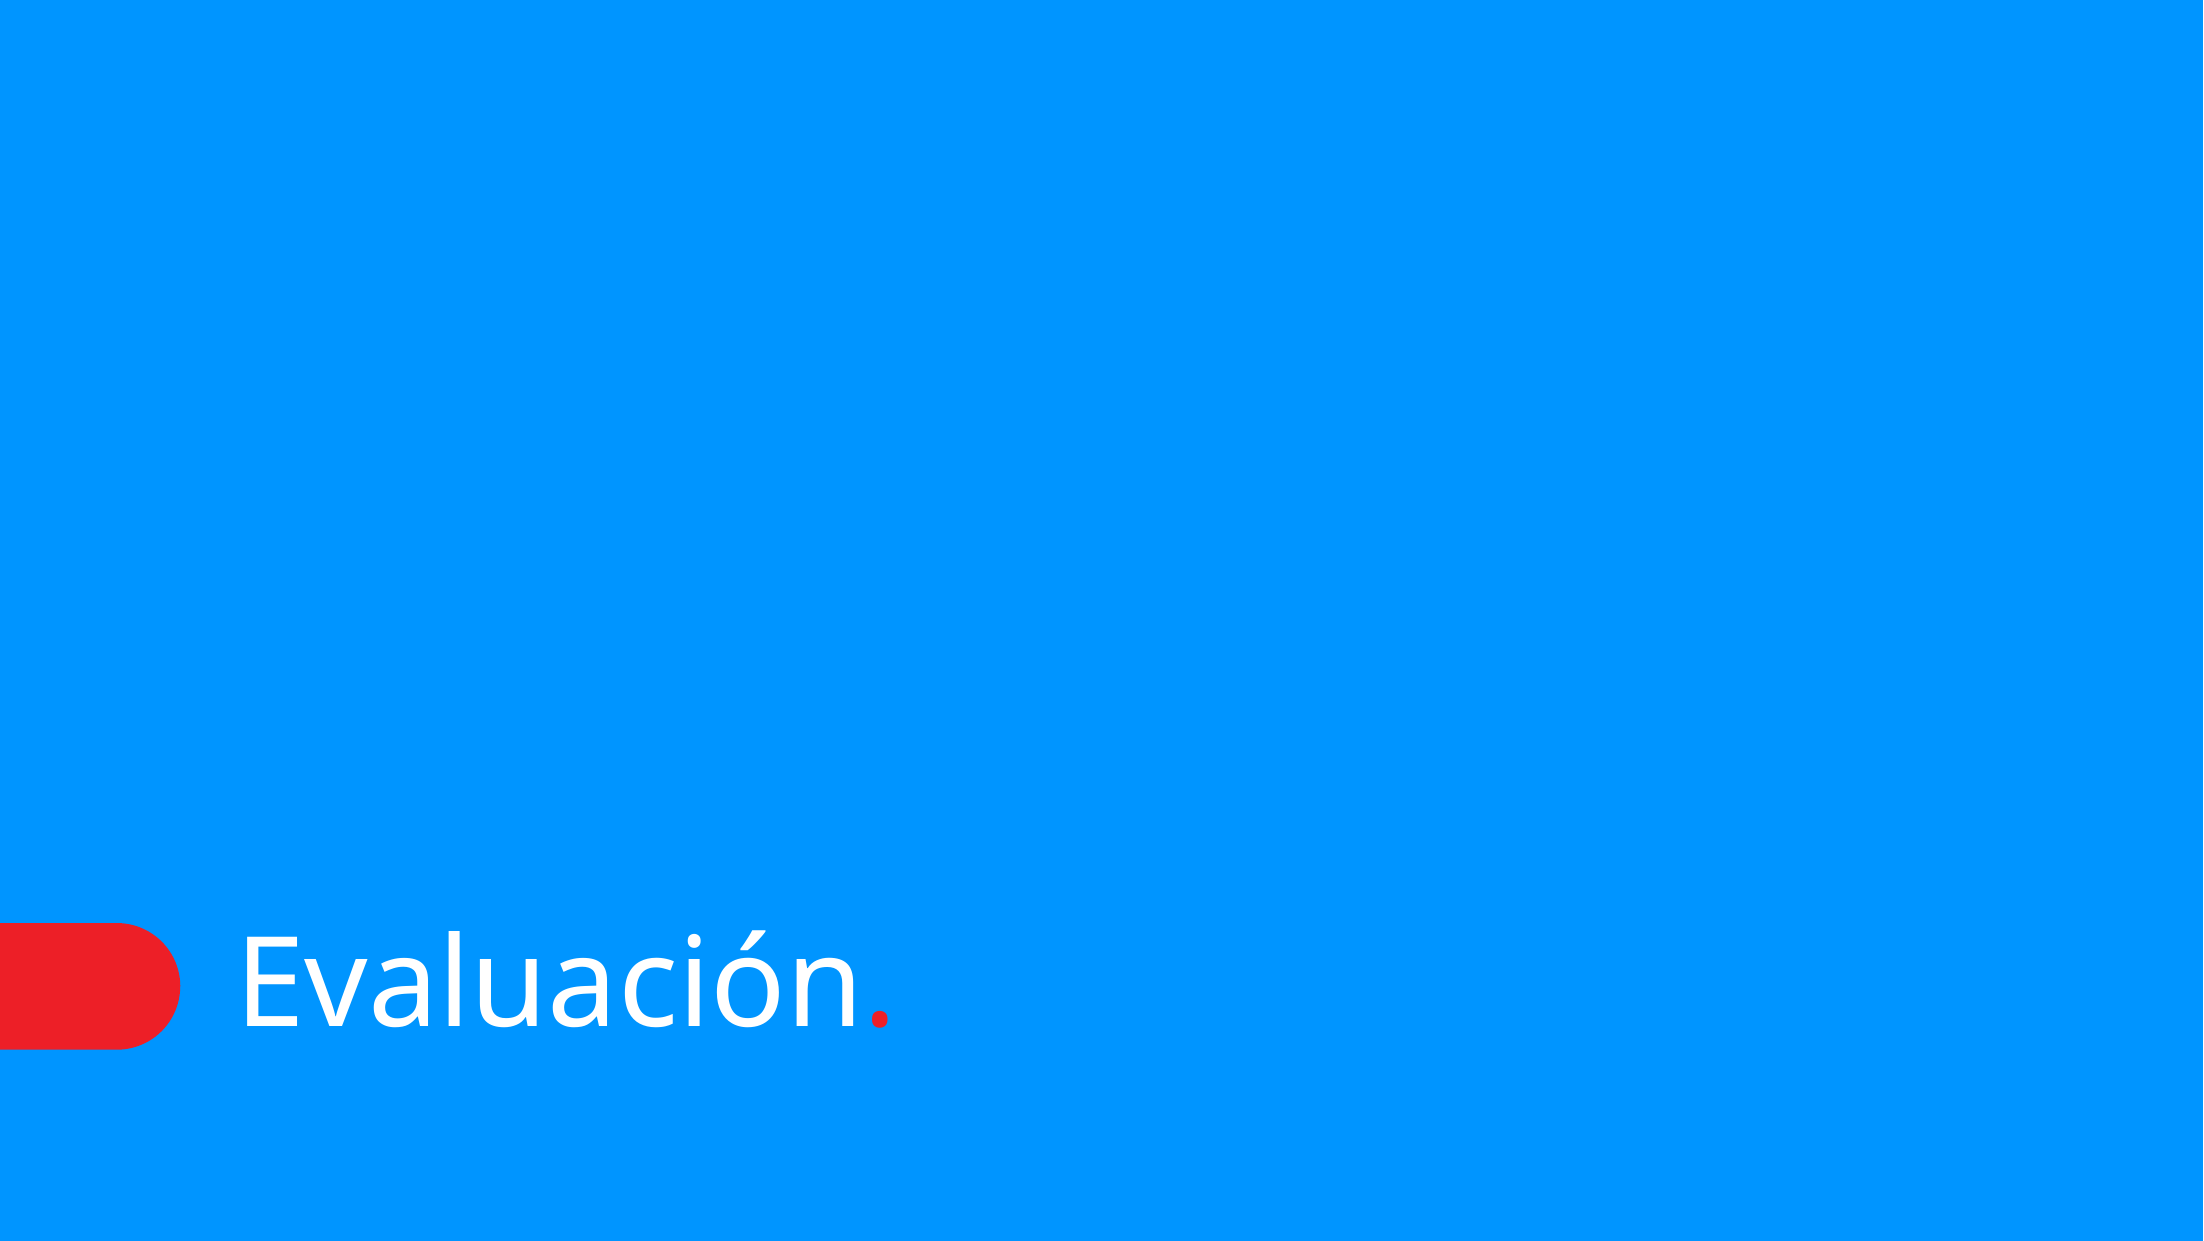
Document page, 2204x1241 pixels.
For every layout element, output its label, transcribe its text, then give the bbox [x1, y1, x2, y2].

text_box Evaluación. [220, 852, 2069, 1121]
text_box [0, 923, 181, 1050]
